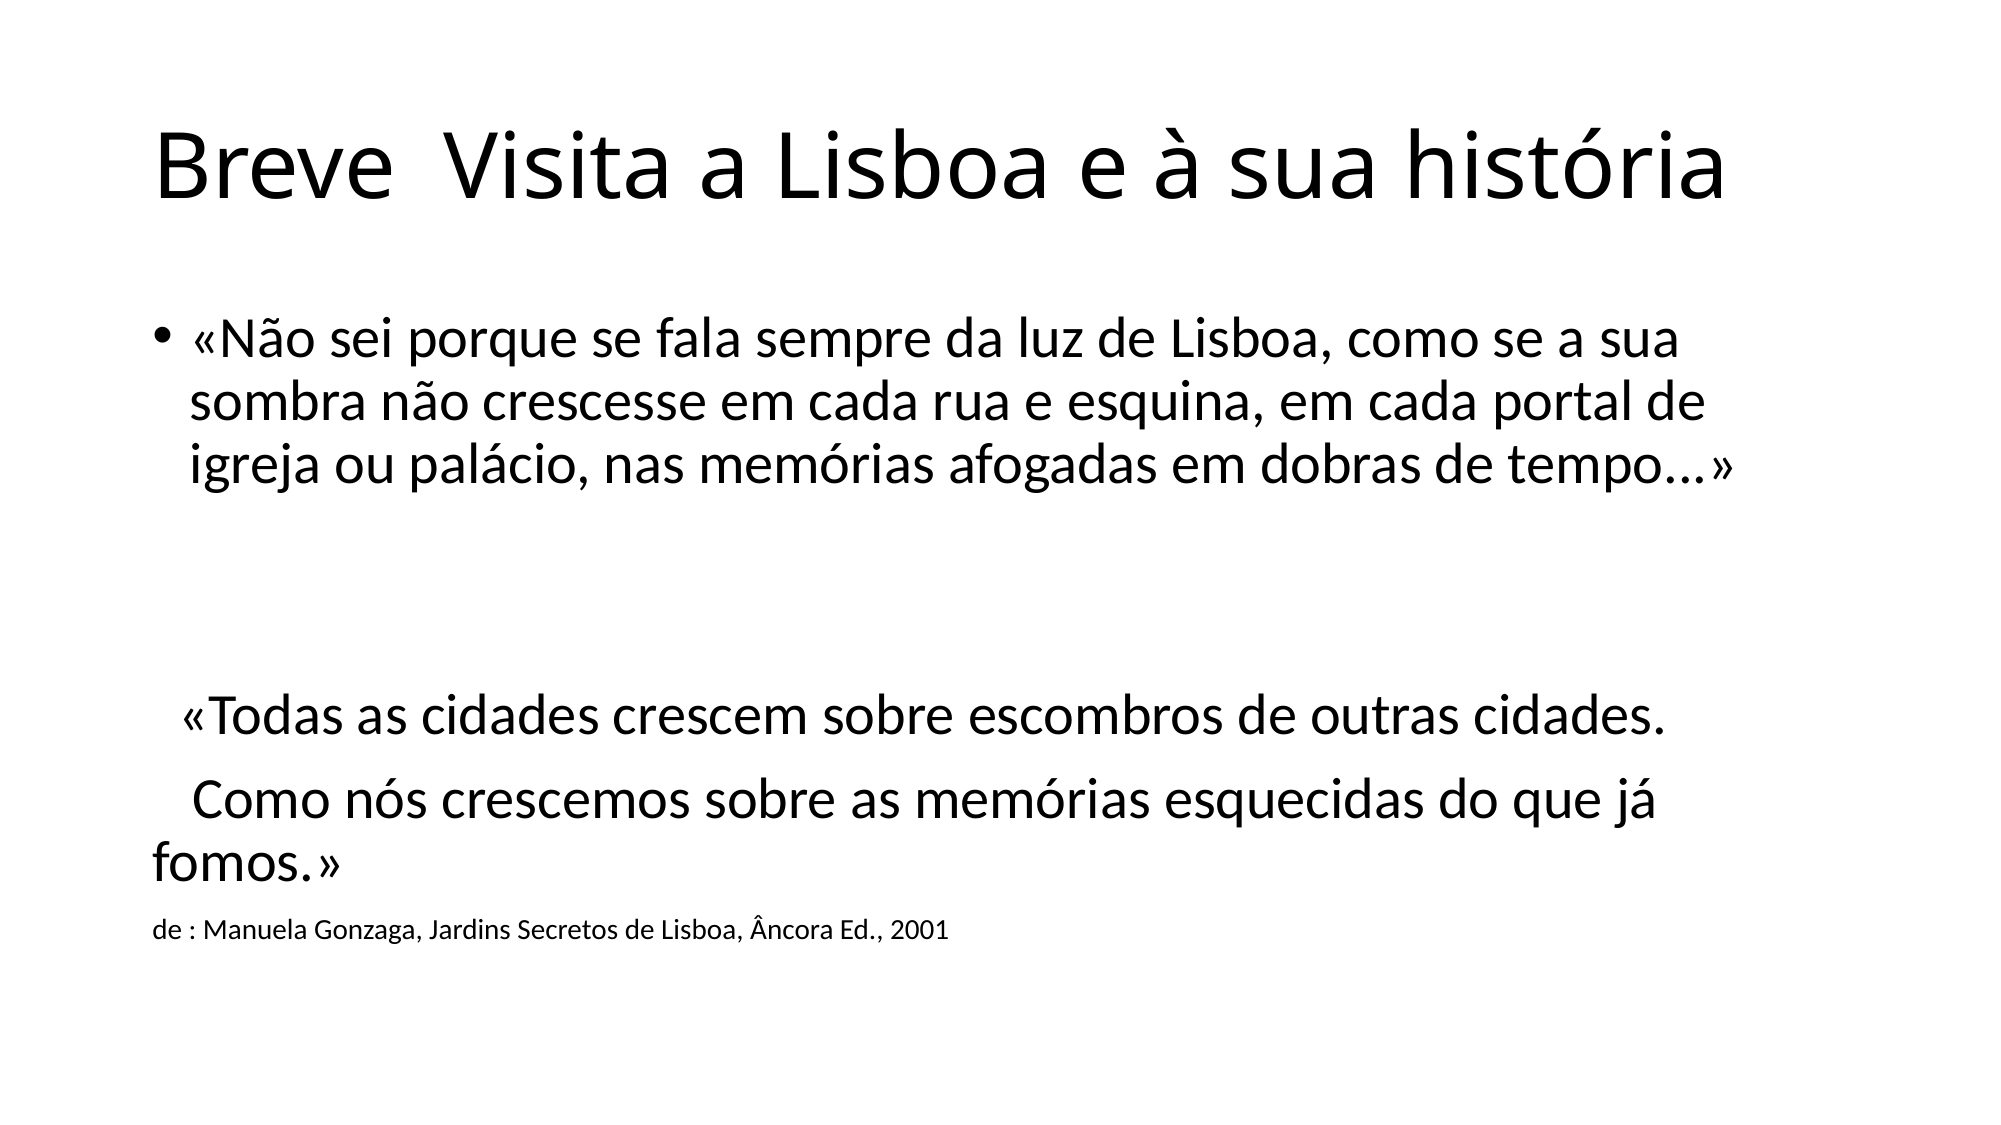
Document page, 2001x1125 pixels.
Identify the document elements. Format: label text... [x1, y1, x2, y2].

title Breve Visita a Lisboa e à sua história [137, 59, 1863, 278]
list «Não sei porque se fala sempre da luz de Lisboa, como se a sua sombra não crescesse em cada rua e esquina, em cada portal de igreja ou palácio, nas memórias afogadas em dobras de tempo...» «Todas as cidades crescem sobre escombros de outras cidades. Como nós crescemos sobre as memórias esquecidas do que já fomos.» de : Manuela Gonzaga, Jardins Secretos de Lisboa, Âncora Ed., 2001 [137, 299, 1863, 1014]
